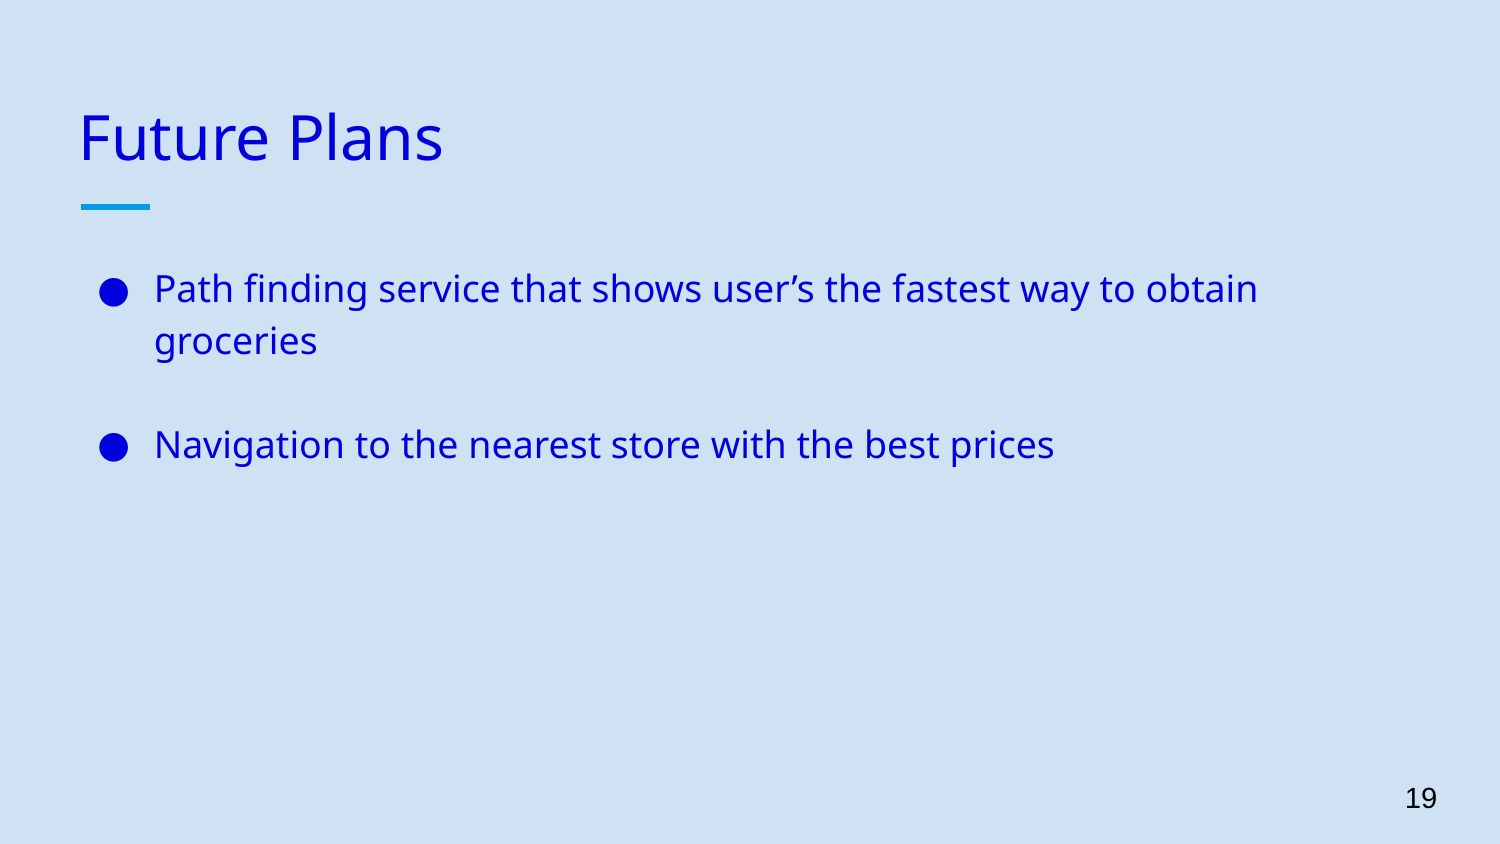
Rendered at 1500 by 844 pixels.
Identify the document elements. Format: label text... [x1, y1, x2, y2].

slide_number 19 [1389, 764, 1480, 830]
list Path finding service that shows user’s the fastest way to obtain groceries Navigation to the nearest store with the best prices [63, 243, 1437, 749]
title Future Plans [63, 75, 1437, 188]
